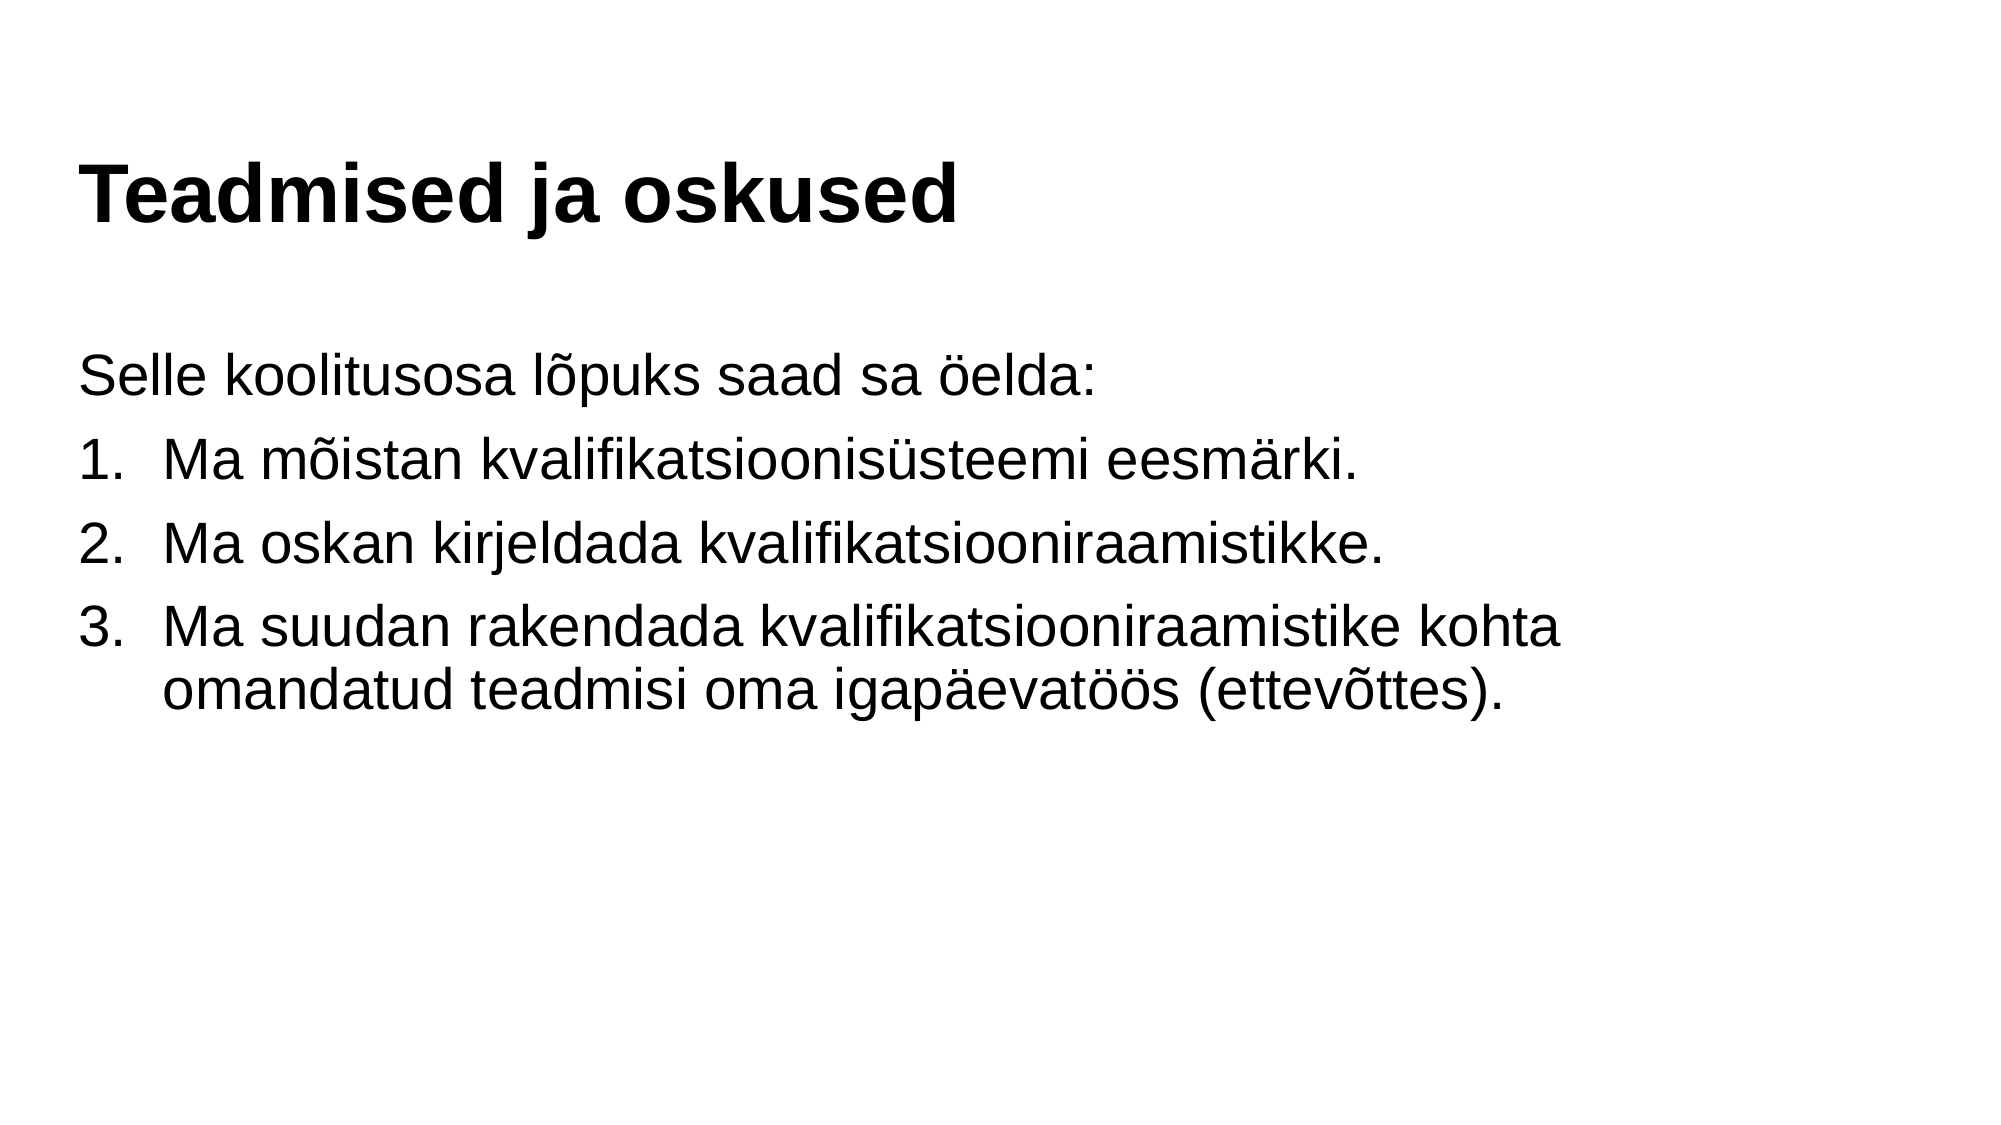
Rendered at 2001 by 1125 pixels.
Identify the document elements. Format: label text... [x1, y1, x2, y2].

list Teadmised ja oskused Selle koolitusosa lõpuks saad sa öelda: Ma mõistan kvalifikatsioonisüsteemi eesmärki. Ma oskan kirjeldada kvalifikatsiooniraamistikke. Ma suudan rakendada kvalifikatsiooniraamistike kohta omandatud teadmisi oma igapäevatöös (ettevõttes). [63, 52, 1789, 1095]
